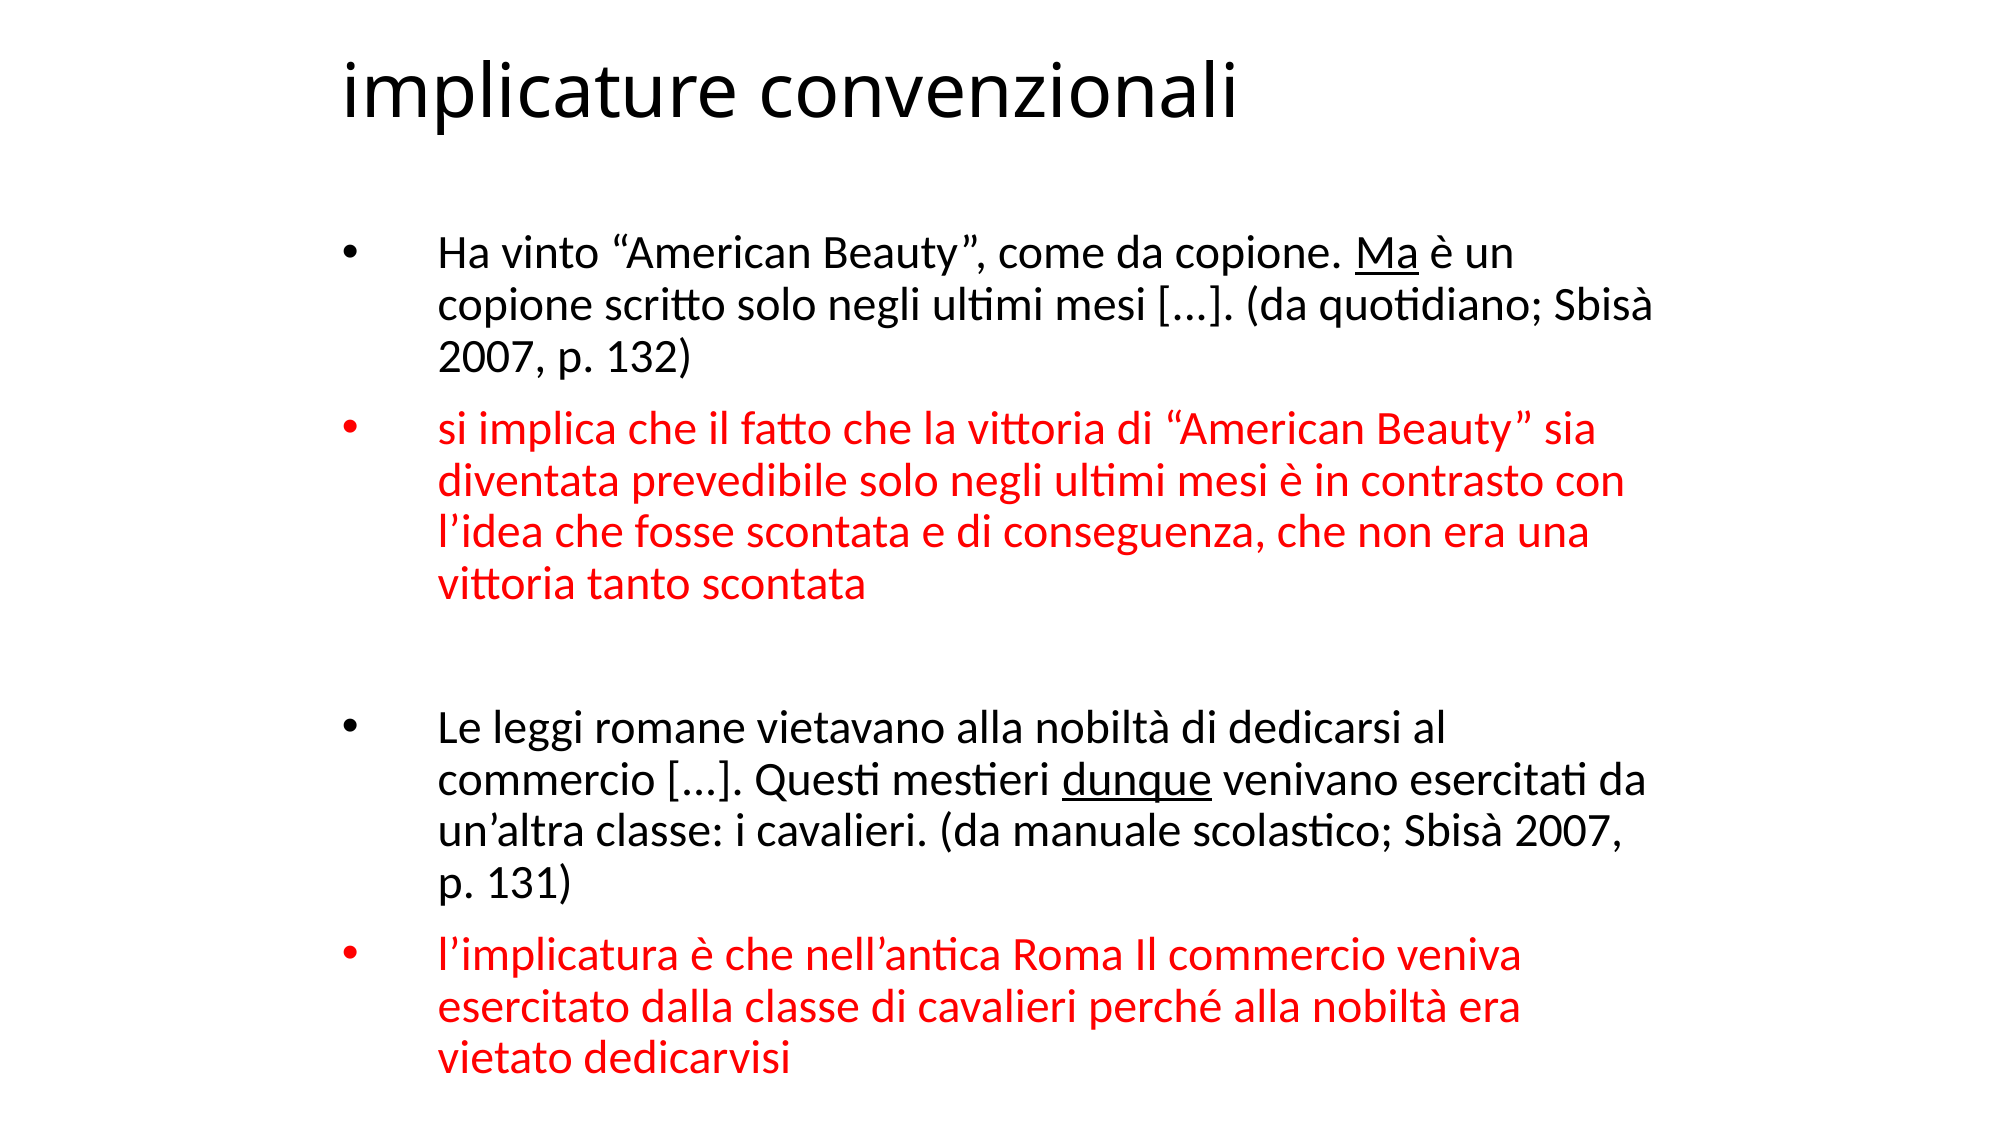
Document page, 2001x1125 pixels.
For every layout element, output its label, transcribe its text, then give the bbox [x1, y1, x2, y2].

title implicature convenzionali [326, 0, 1677, 187]
list Ha vinto “American Beauty”, come da copione. Ma è un copione scritto solo negli ultimi mesi [...]. (da quotidiano; Sbisà 2007, p. 132) si implica che il fatto che la vittoria di “American Beauty” sia diventata prevedibile solo negli ultimi mesi è in contrasto con l’idea che fosse scontata e di conseguenza, che non era una vittoria tanto scontata Le leggi romane vietavano alla nobiltà di dedicarsi al commercio [...]. Questi mestieri dunque venivano esercitati da un’altra classe: i cavalieri. (da manuale scolastico; Sbisà 2007, p. 131) l’implicatura è che nell’antica Roma Il commercio veniva esercitato dalla classe di cavalieri perché alla nobiltà era vietato dedicarvisi [326, 220, 1677, 1095]
